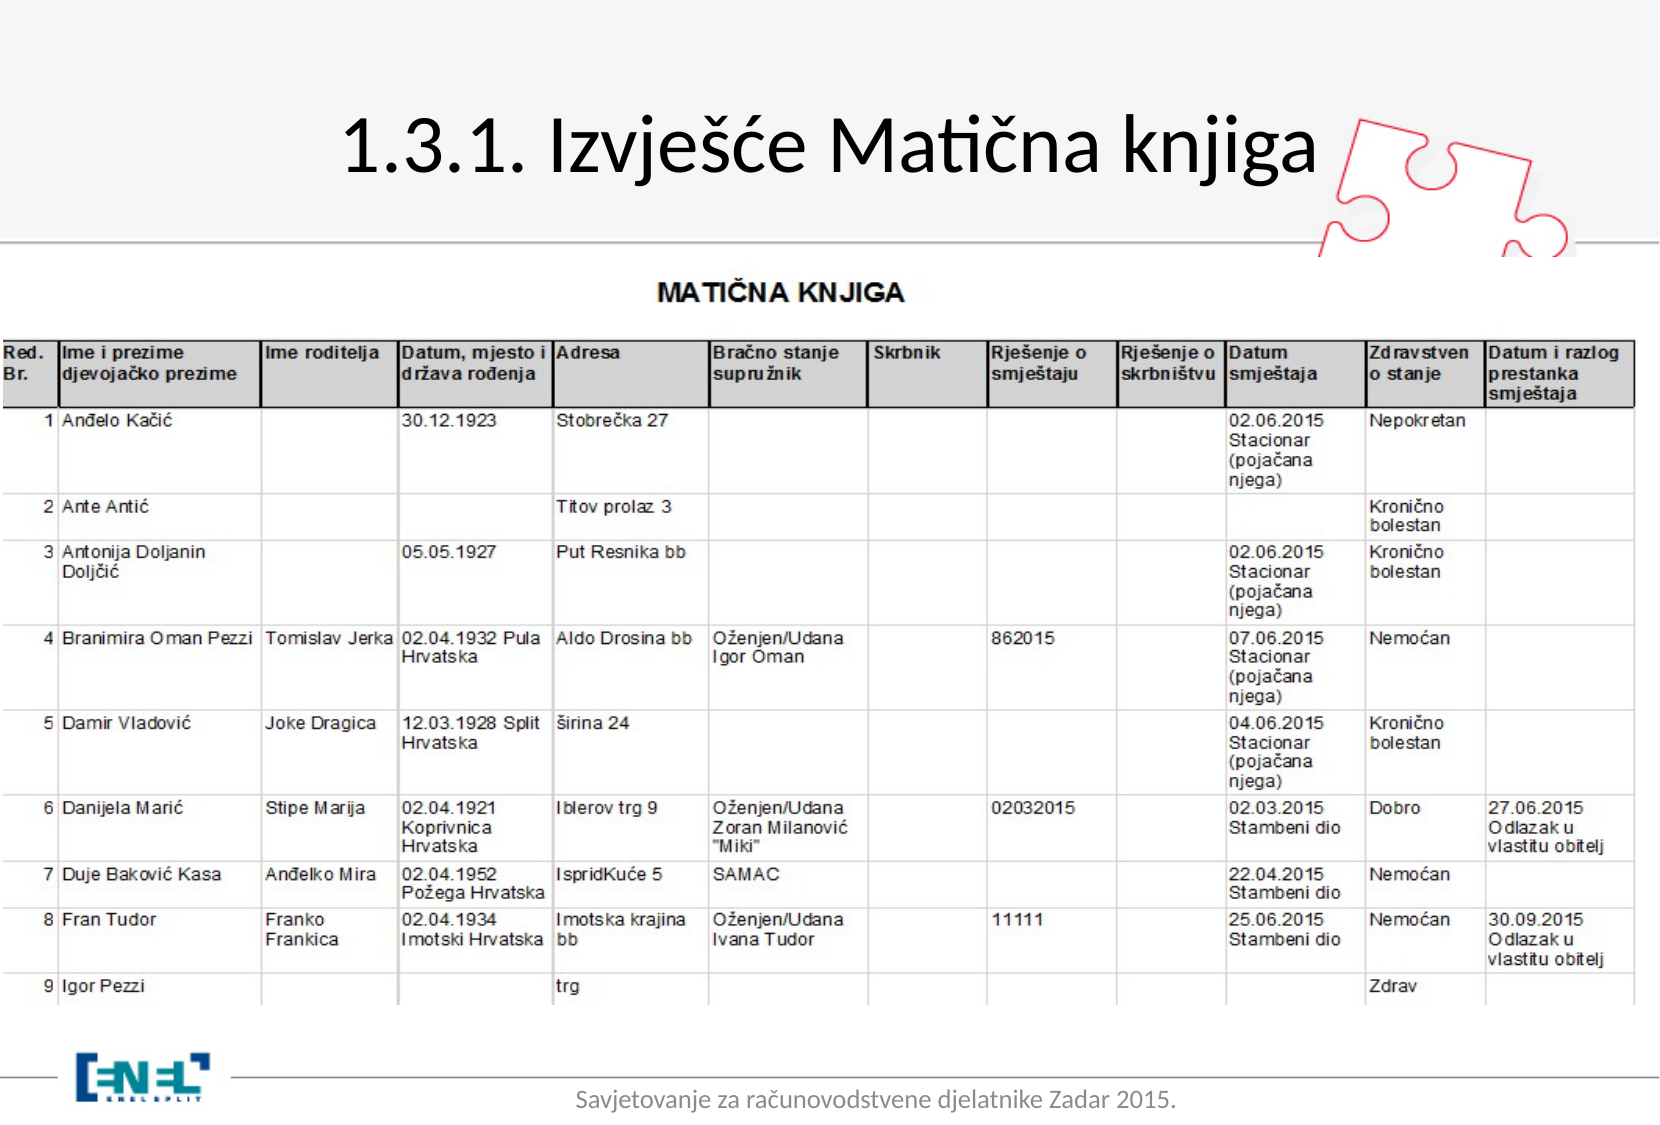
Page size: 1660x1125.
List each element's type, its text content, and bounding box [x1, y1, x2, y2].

title 1.3.1. Izvješće Matična knjiga [82, 45, 1577, 233]
picture [0, 0, 1660, 1125]
